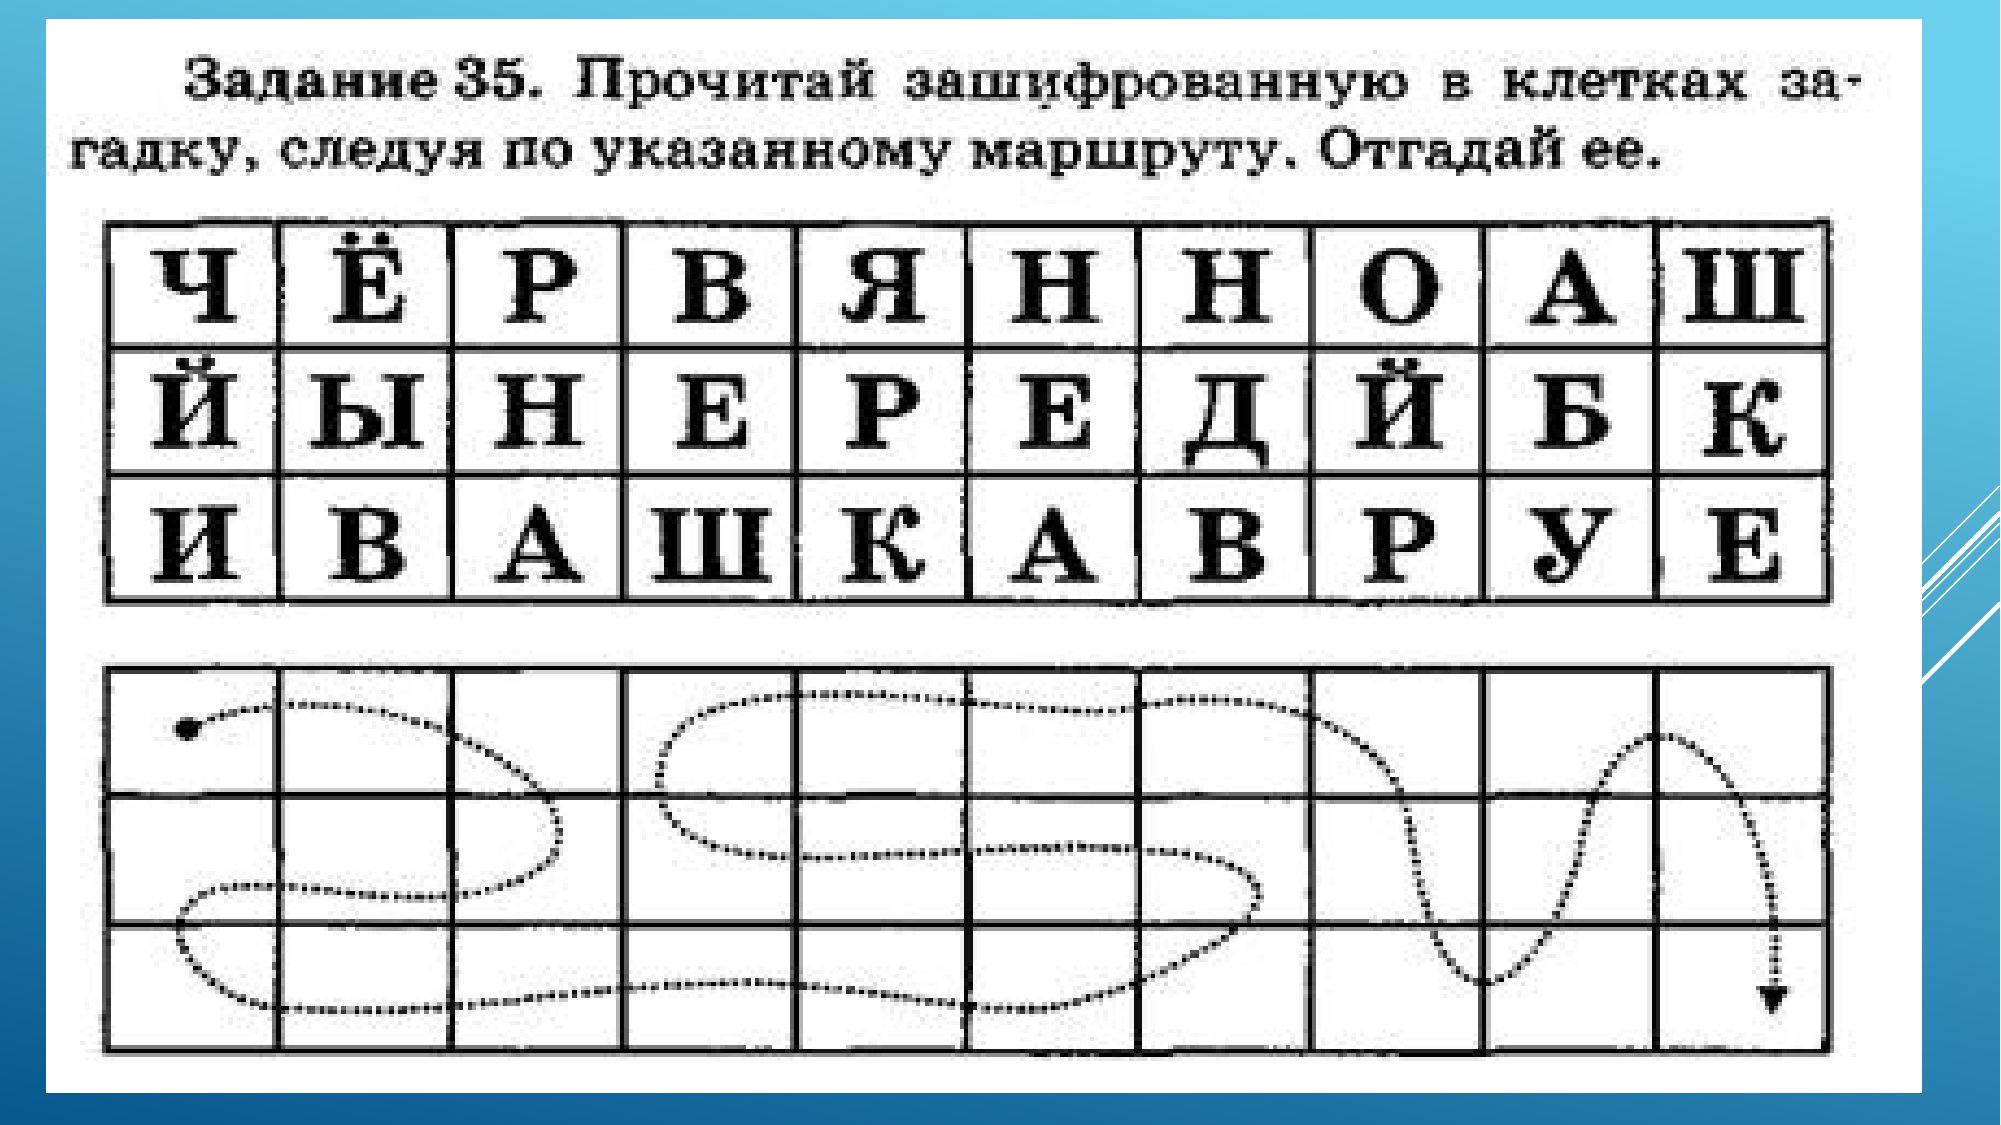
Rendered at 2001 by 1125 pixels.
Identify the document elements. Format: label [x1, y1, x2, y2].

list [46, 19, 1922, 1093]
